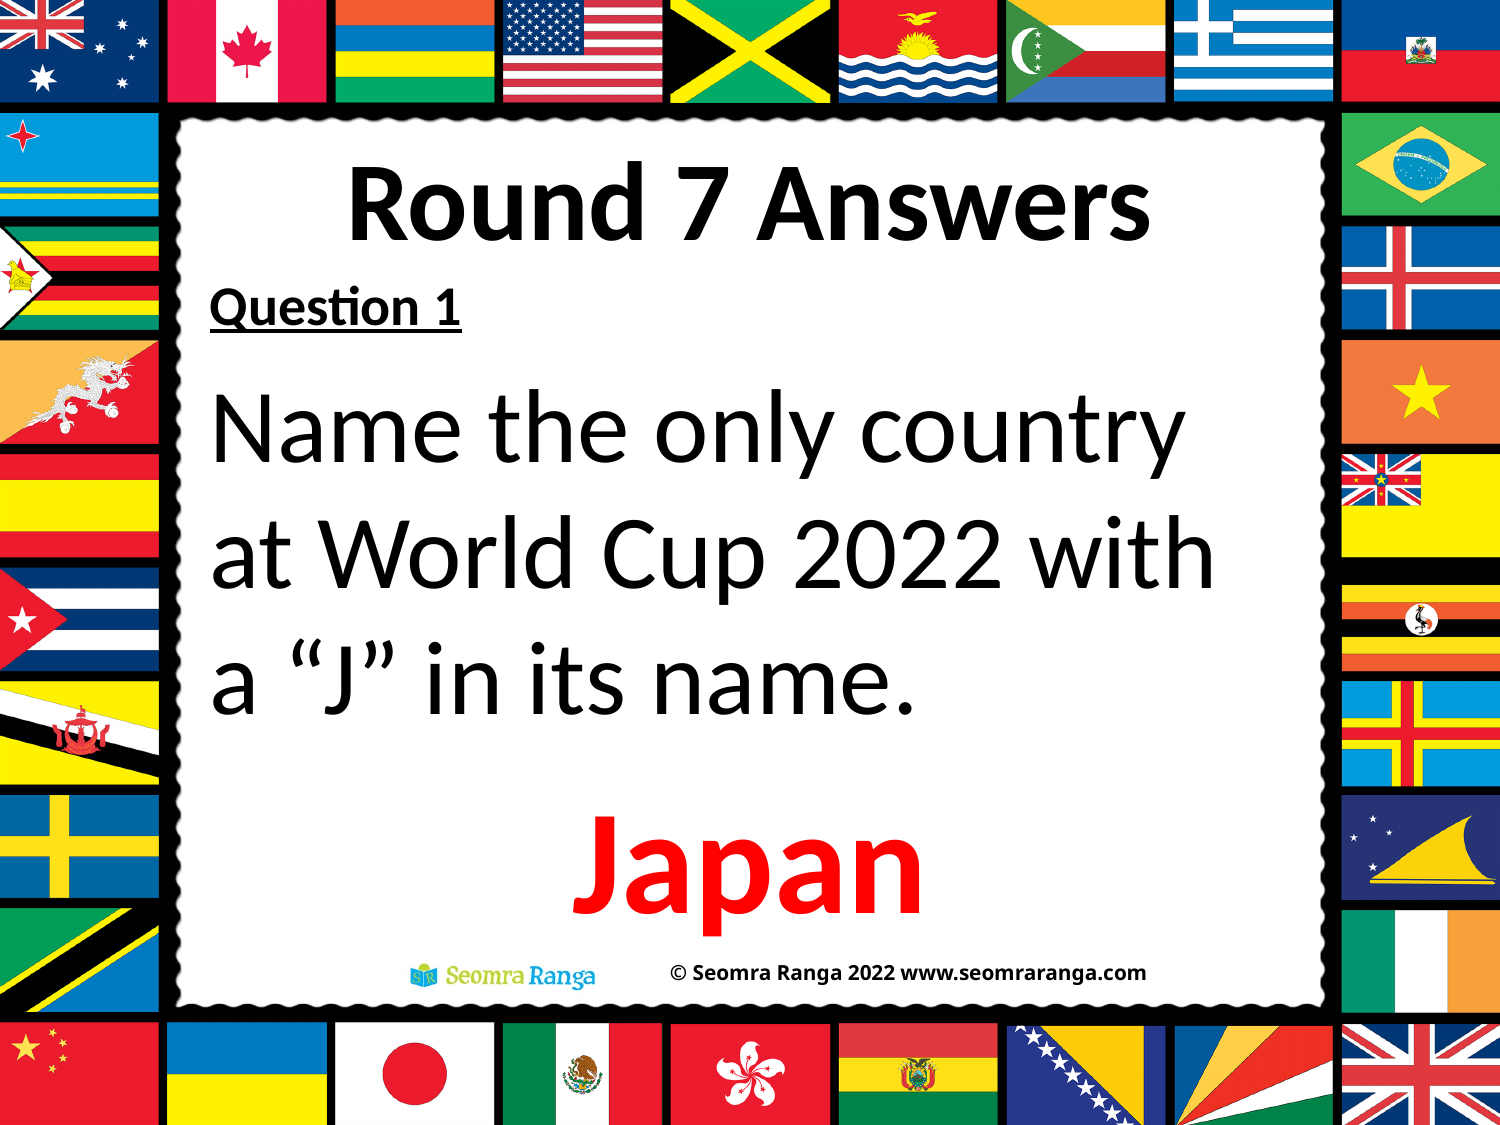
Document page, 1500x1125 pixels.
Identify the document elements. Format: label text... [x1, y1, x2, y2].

picture [10, 122, 36, 150]
text_box © Seomra Ranga 2022 www.seomraranga.com [631, 953, 1187, 993]
list Question 1 Name the only country at World Cup 2022 with a “J” in its name. Japan [194, 261, 1306, 953]
picture [0, 0, 1500, 1125]
title Round 7 Answers [183, 101, 1317, 290]
